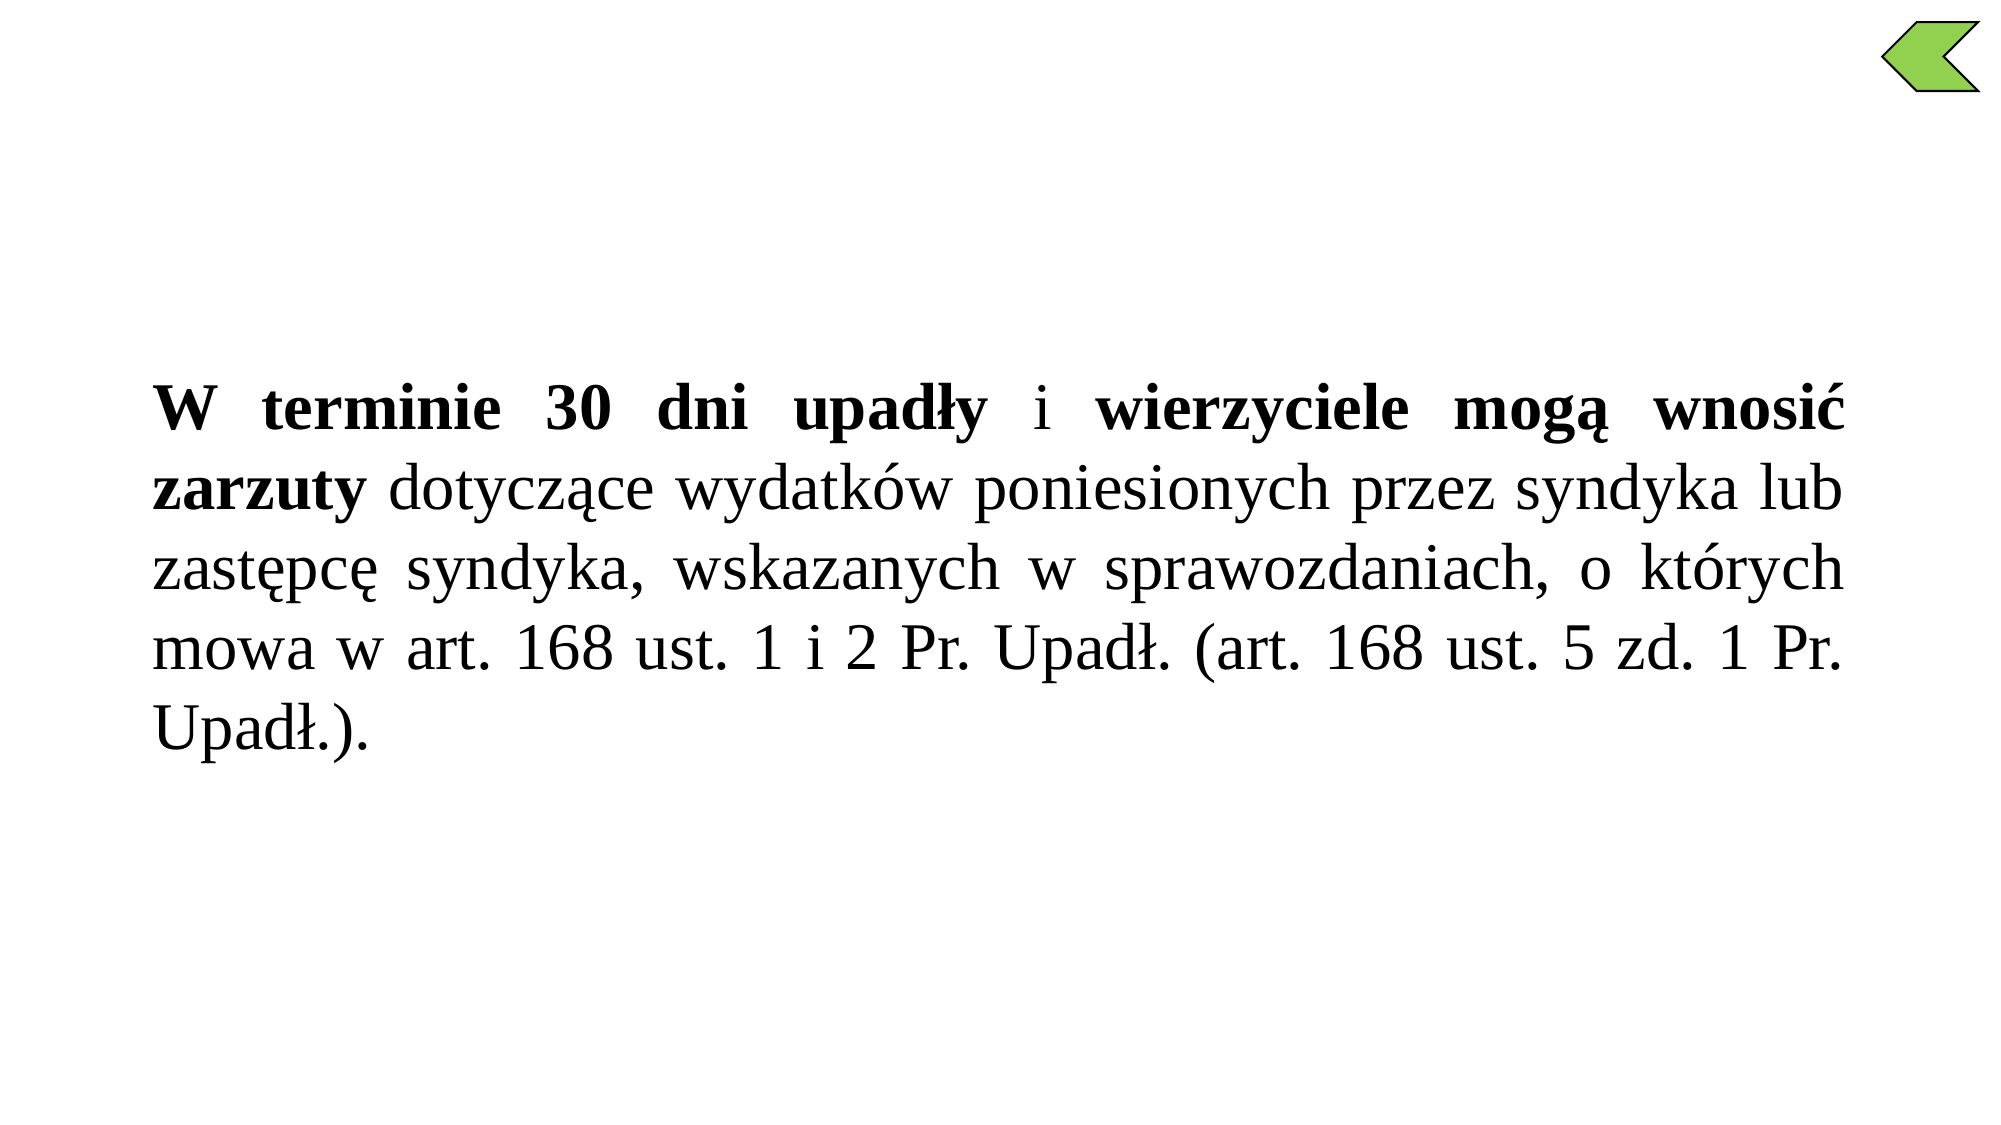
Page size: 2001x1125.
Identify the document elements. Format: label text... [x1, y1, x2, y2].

text_box [1880, 21, 1981, 93]
list W terminie 30 dni upadły i wierzyciele mogą wnosić zarzuty dotyczące wydatków poniesionych przez syndyka lub zastępcę syndyka, wskazanych w sprawozdaniach, o których mowa w art. 168 ust. 1 i 2 Pr. Upadł. (art. 168 ust. 5 zd. 1 Pr. Upadł.). [137, 109, 1863, 1015]
